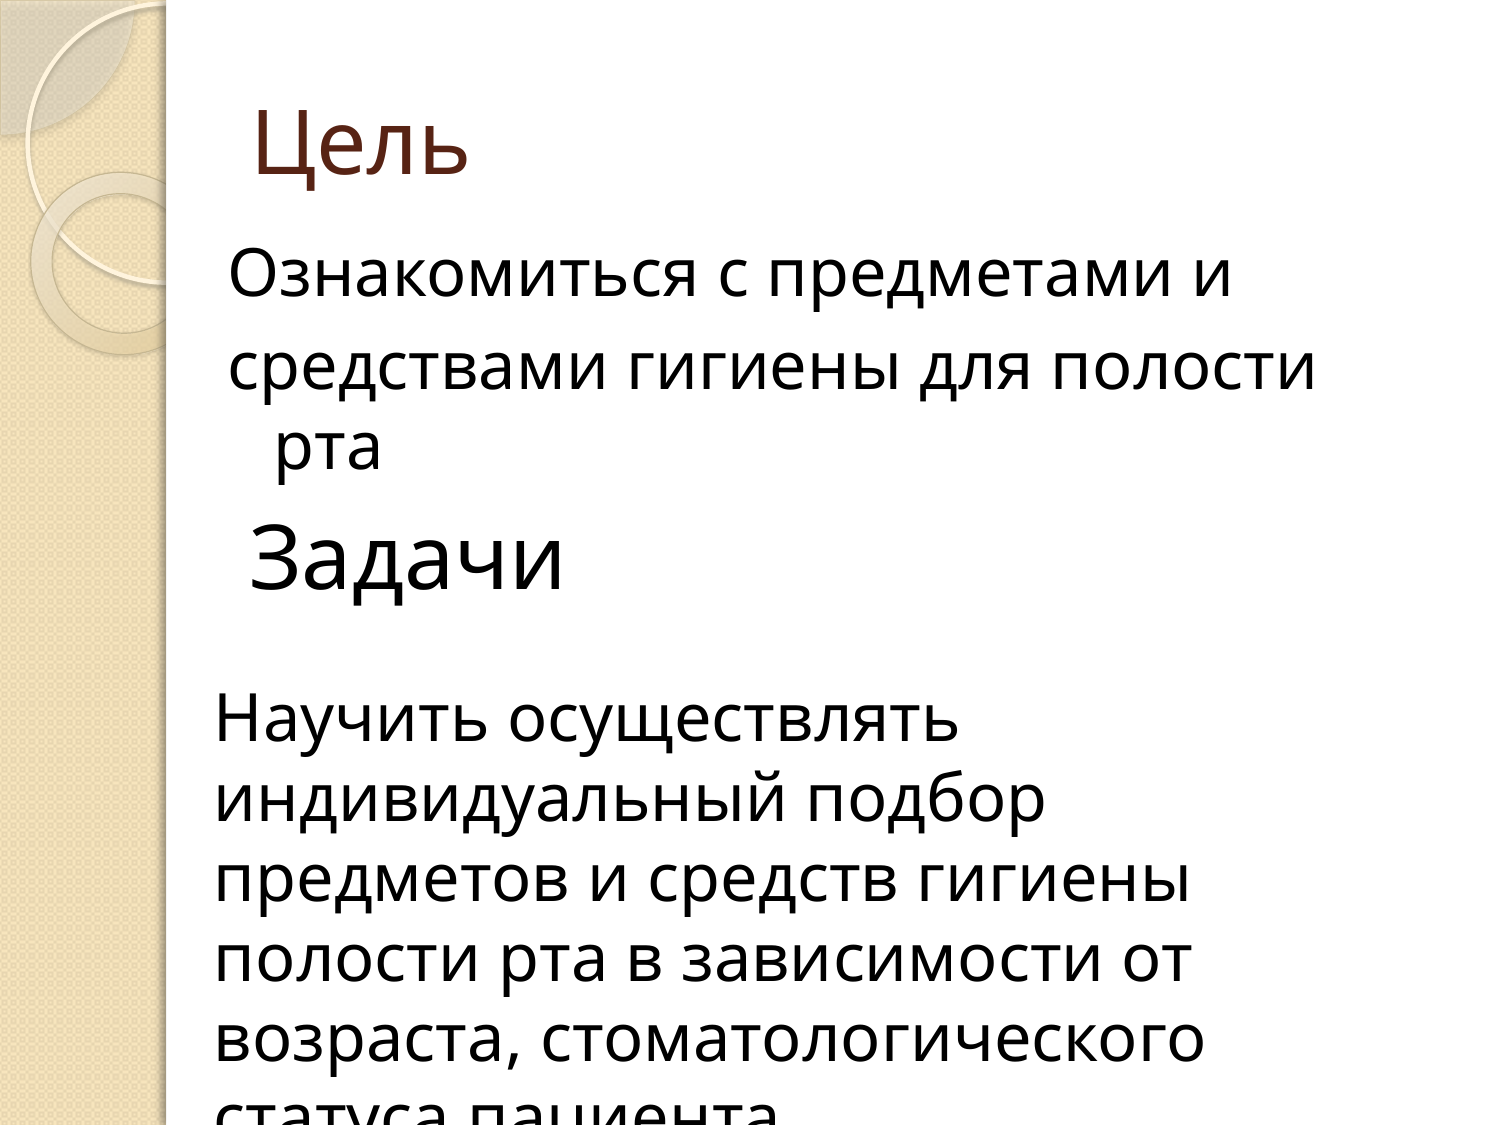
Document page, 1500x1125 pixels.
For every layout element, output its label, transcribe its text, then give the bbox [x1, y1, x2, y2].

title Цель [235, 45, 1466, 233]
text_box Научить осуществлять индивидуальный подбор предметов и средств гигиены полости рта в зависимости от возраста, стоматологического статуса пациента [199, 667, 1430, 1125]
list Ознакомиться с предметами и средствами гигиены для полости рта [199, 222, 1430, 443]
text_box Задачи [234, 492, 696, 615]
